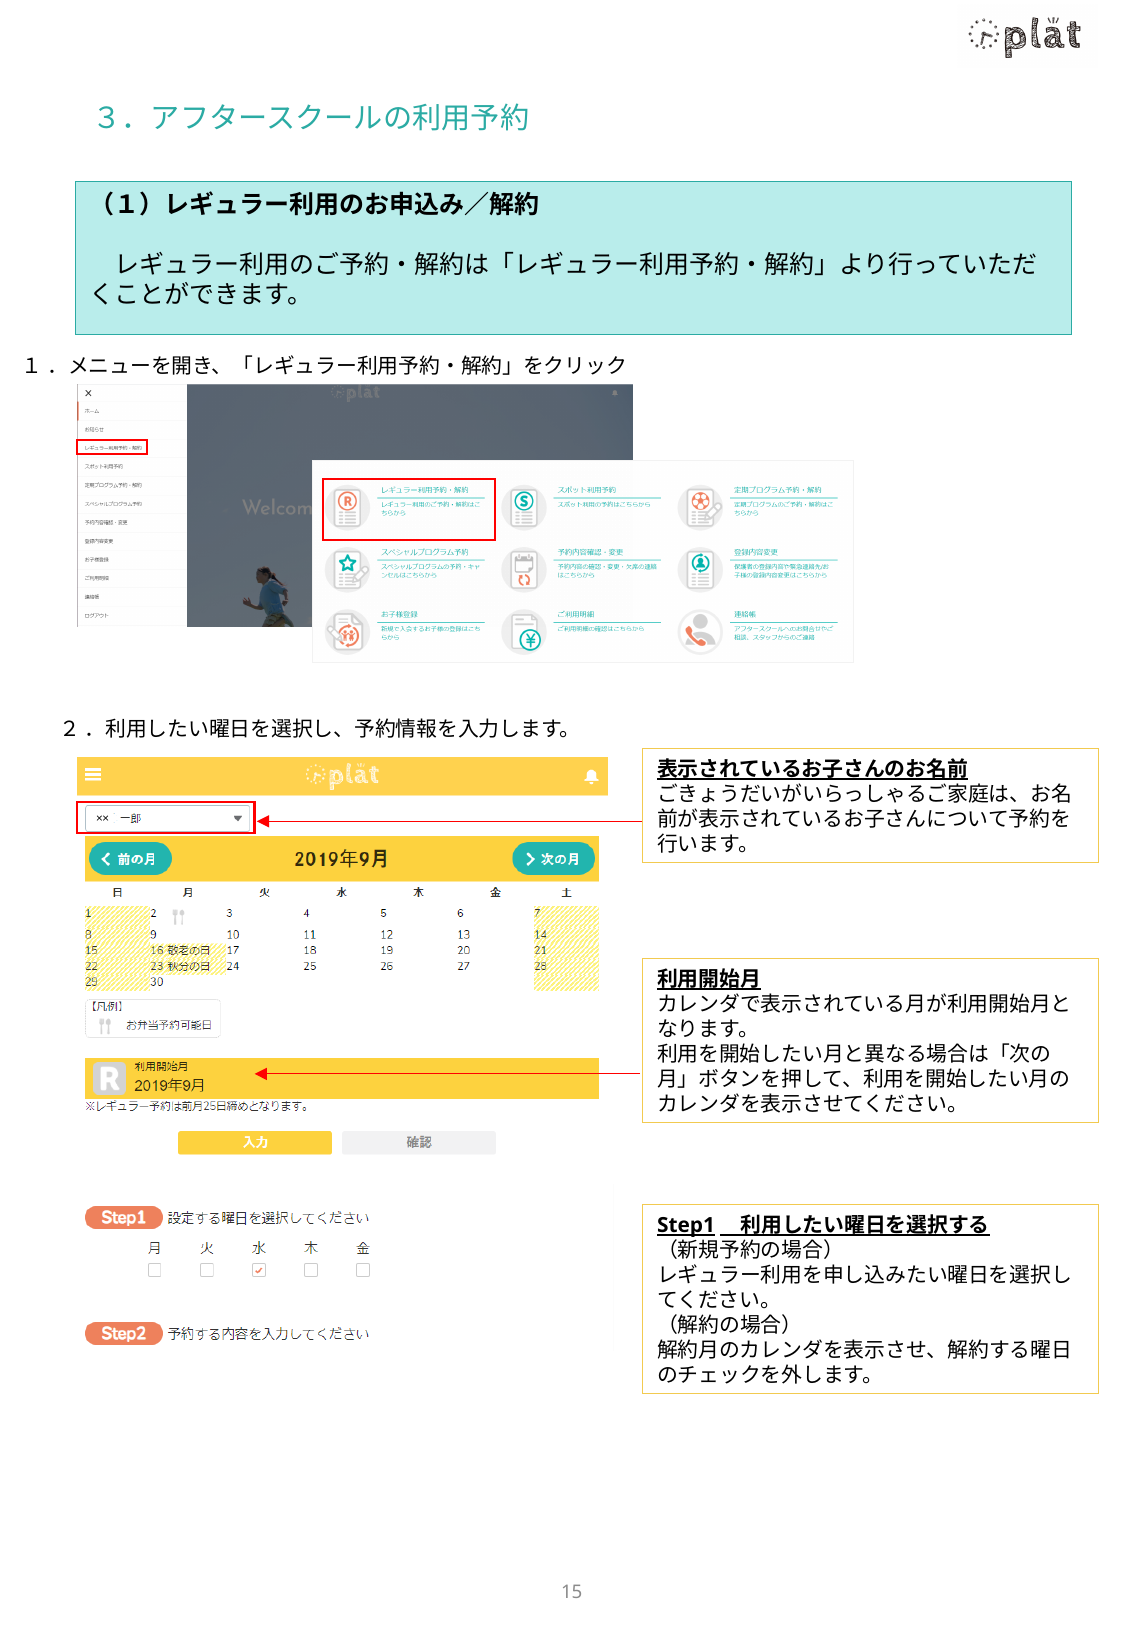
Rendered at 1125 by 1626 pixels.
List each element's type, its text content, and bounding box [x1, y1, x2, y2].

text_box Step1 利用したい曜日を選択する （新規予約の場合） レギュラー利用を申し込みたい曜日を選択してください。 （解約の場合） 解約月のカレンダを表示させ、解約する曜日のチェックを外します。 [642, 1204, 1099, 1394]
text_box ２ ．利用したい曜日を選択し、予約情報を入力します。 [44, 708, 596, 749]
text_box 表示されているお子さんのお名前 ごきょうだいがいらっしゃるご家庭は、お名前が表示されているお子さんについて予約を行います。 [642, 748, 1099, 863]
picture [77, 384, 854, 663]
text_box １ ．メニューを開き、「レギュラー利用予約・解約」をクリック [7, 345, 642, 385]
title ３．アフタースクールの利用予約 [77, 86, 1074, 153]
picture [957, 4, 1098, 68]
text_box 利用開始月 カレンダで表示されている月が利用開始月となります。 利用を開始したい月と異なる場合は「次の月」ボタンを押して、利用を開始したい月のカレンダを表示させてください。 [642, 958, 1099, 1123]
slide_number 15 [445, 1571, 699, 1613]
picture [71, 757, 614, 1351]
text_box （１）レギュラー利用のお申込み／解約 レギュラー利用のご予約・解約は「レギュラー利用予約・解約」より行っていただくことができます。 [75, 181, 1072, 335]
